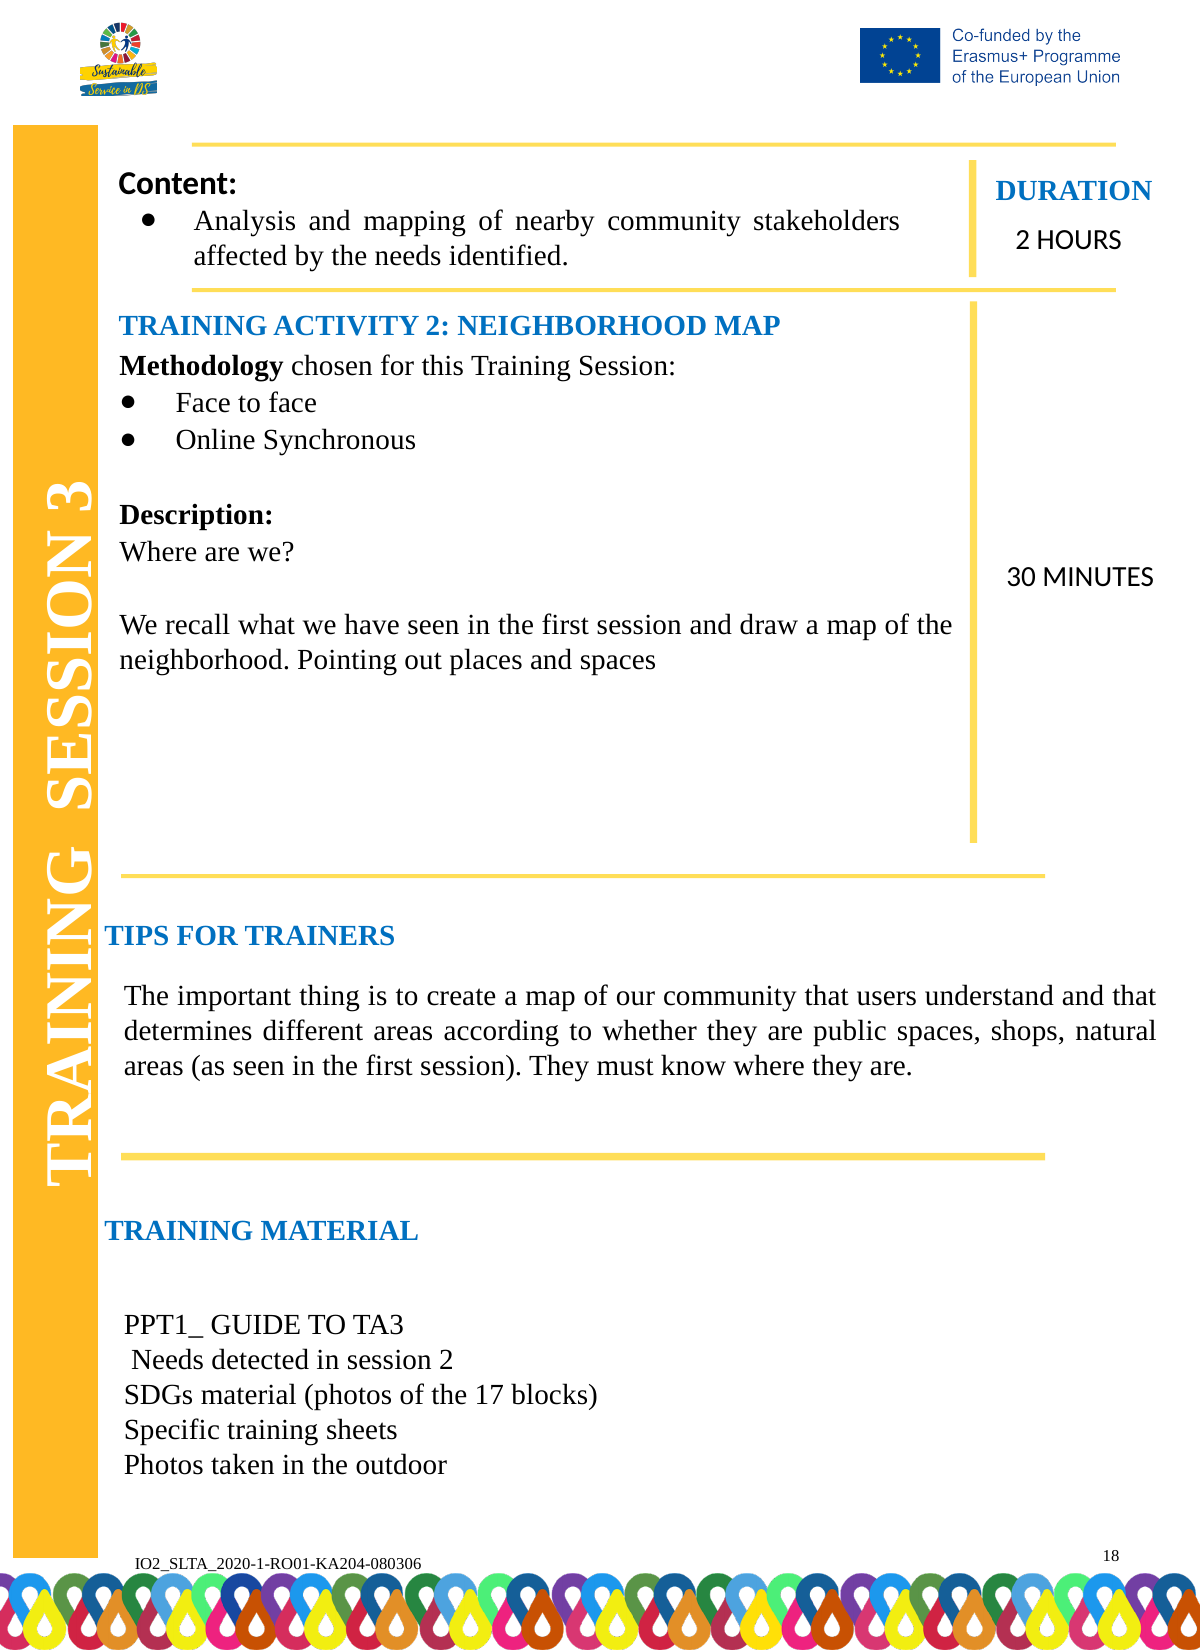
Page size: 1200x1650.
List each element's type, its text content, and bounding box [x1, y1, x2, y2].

picture [860, 28, 1120, 86]
text_box [191, 142, 1116, 147]
text_box 30 MINUTES [991, 550, 1200, 600]
text_box [121, 1152, 1046, 1161]
text_box TIPS FOR TRAINERS [104, 911, 622, 952]
text_box The important thing is to create a map of our community that users understand and that determines different areas according to whether they are public spaces, shops, natural areas (as seen in the first session). They must know where they are. [108, 968, 1174, 1089]
text_box [121, 874, 1046, 879]
text_box Methodology chosen for this Training Session: Face to face Online Synchronous Description: Where are we? We recall what we have seen in the first session and draw a map of the neighborhood. Pointing out places and spaces [104, 335, 969, 753]
text_box [969, 301, 978, 843]
text_box 2 HOURS [1000, 213, 1145, 264]
text_box [968, 160, 977, 278]
picture [80, 18, 157, 96]
text_box Content: Analysis and mapping of nearby community stakeholders affected by the needs identified. [118, 156, 902, 271]
text_box TRAINING MATERIAL [104, 1207, 622, 1247]
text_box TRAINING SESSION 3 [27, 0, 108, 1190]
text_box TRAINING ACTIVITY 2: NEIGHBORHOOD MAP [118, 301, 930, 335]
text_box [12, 124, 98, 1558]
text_box 18 [979, 1534, 1120, 1565]
text_box IO2_SLTA_2020-1-RO01-KA204-080306 [80, 1538, 477, 1572]
text_box DURATION [993, 168, 1172, 206]
picture [0, 1573, 1200, 1650]
text_box [191, 288, 1116, 293]
text_box PPT1_ GUIDE TO TA3 Needs detected in session 2 SDGs material (photos of the 17 blocks) Specific training sheets Photos taken in the outdoor [108, 1298, 1174, 1488]
